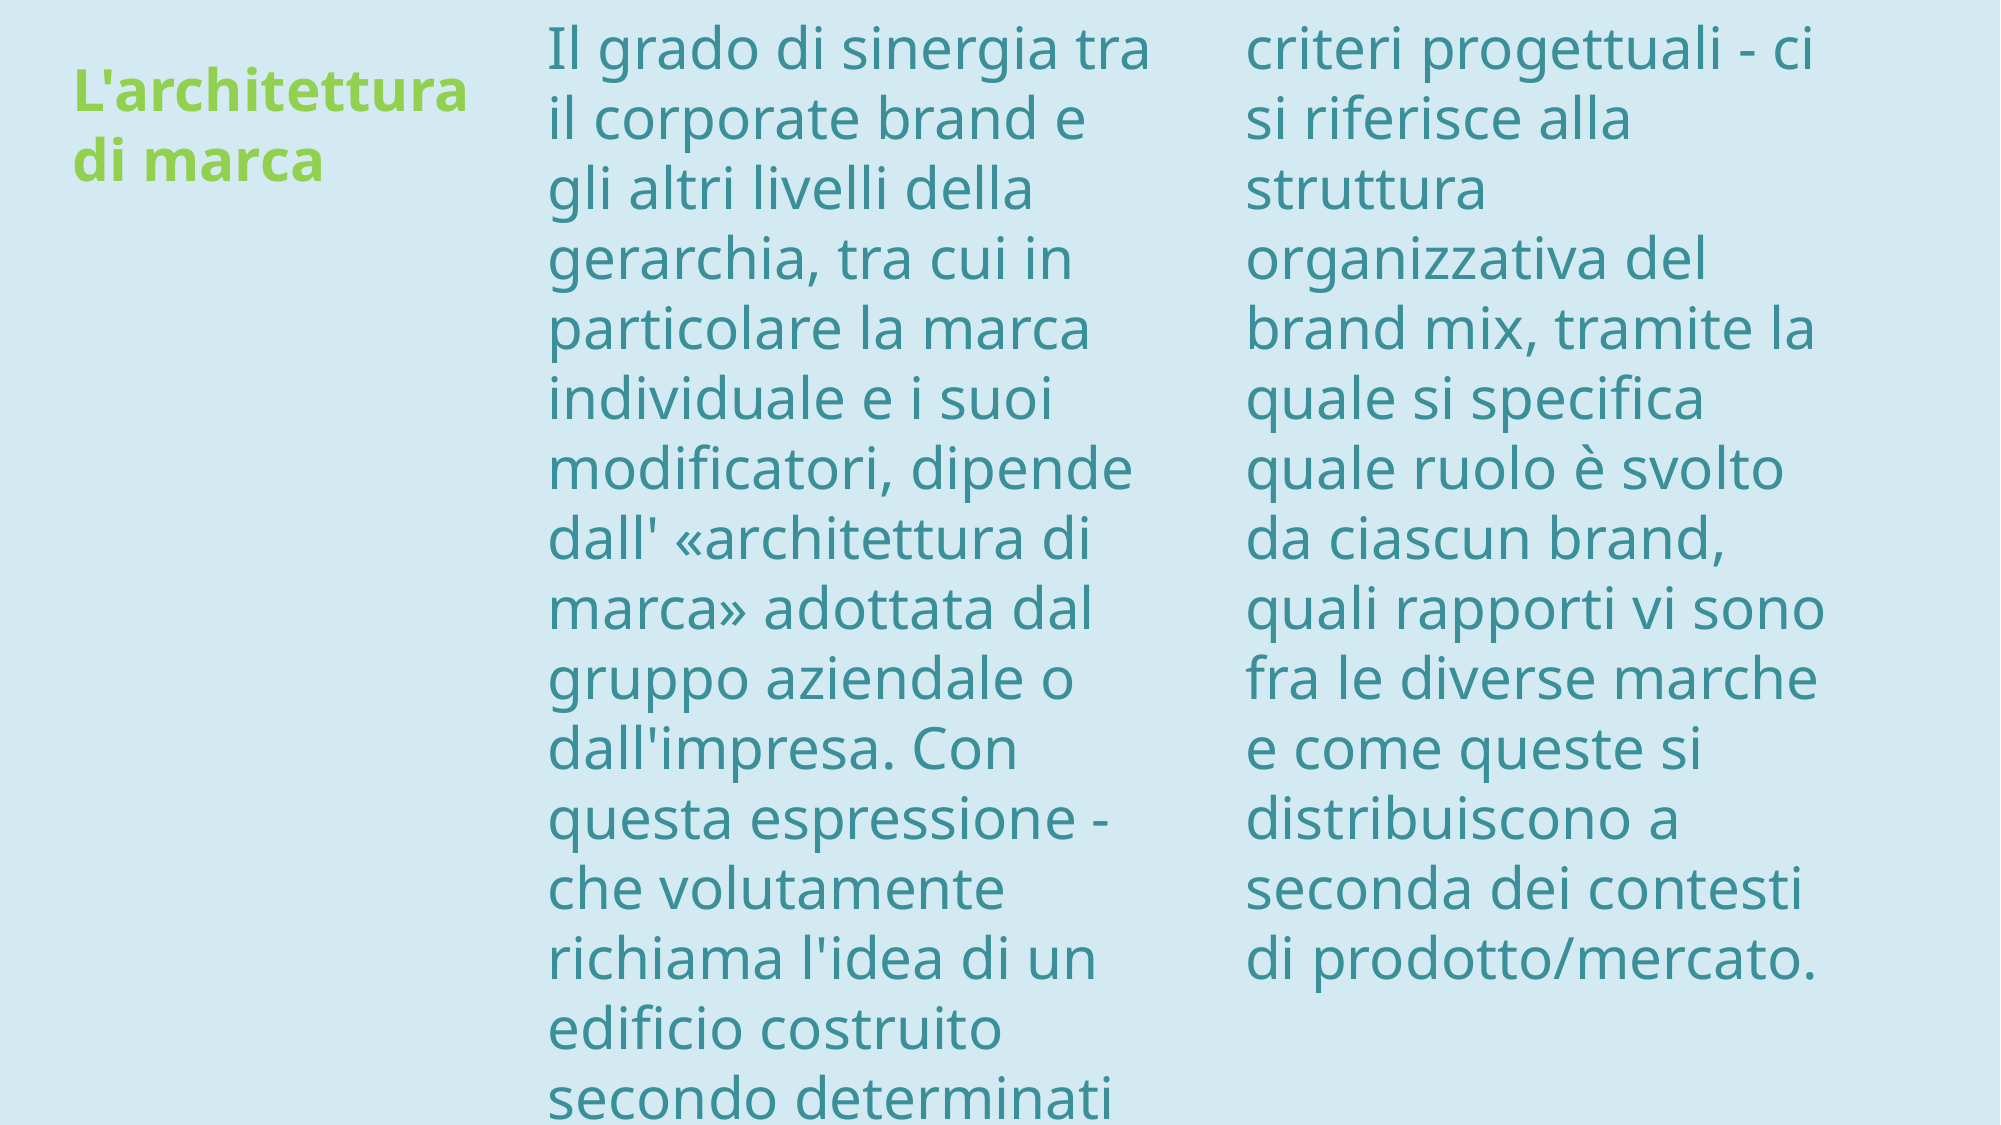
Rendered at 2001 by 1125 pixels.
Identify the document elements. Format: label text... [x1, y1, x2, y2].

text_box L'architettura di marca [57, 46, 497, 246]
text_box Il grado di sinergia tra il corporate brand e gli altri livelli della gerarchia, tra cui in particolare la marca individuale e i suoi modificatori, dipende dall' «architettura di marca» adottata dal gruppo aziendale o dall'impresa. Con questa espressione - che volutamente richiama l'idea di un edificio costruito secondo determinati criteri progettuali - ci si riferisce alla struttura organizzativa del brand mix, tramite la quale si specifica quale ruolo è svolto da ciascun brand, quali rapporti vi sono fra le diverse marche e come queste si distribuiscono a seconda dei contesti di prodotto/mercato. [533, 4, 1875, 1124]
